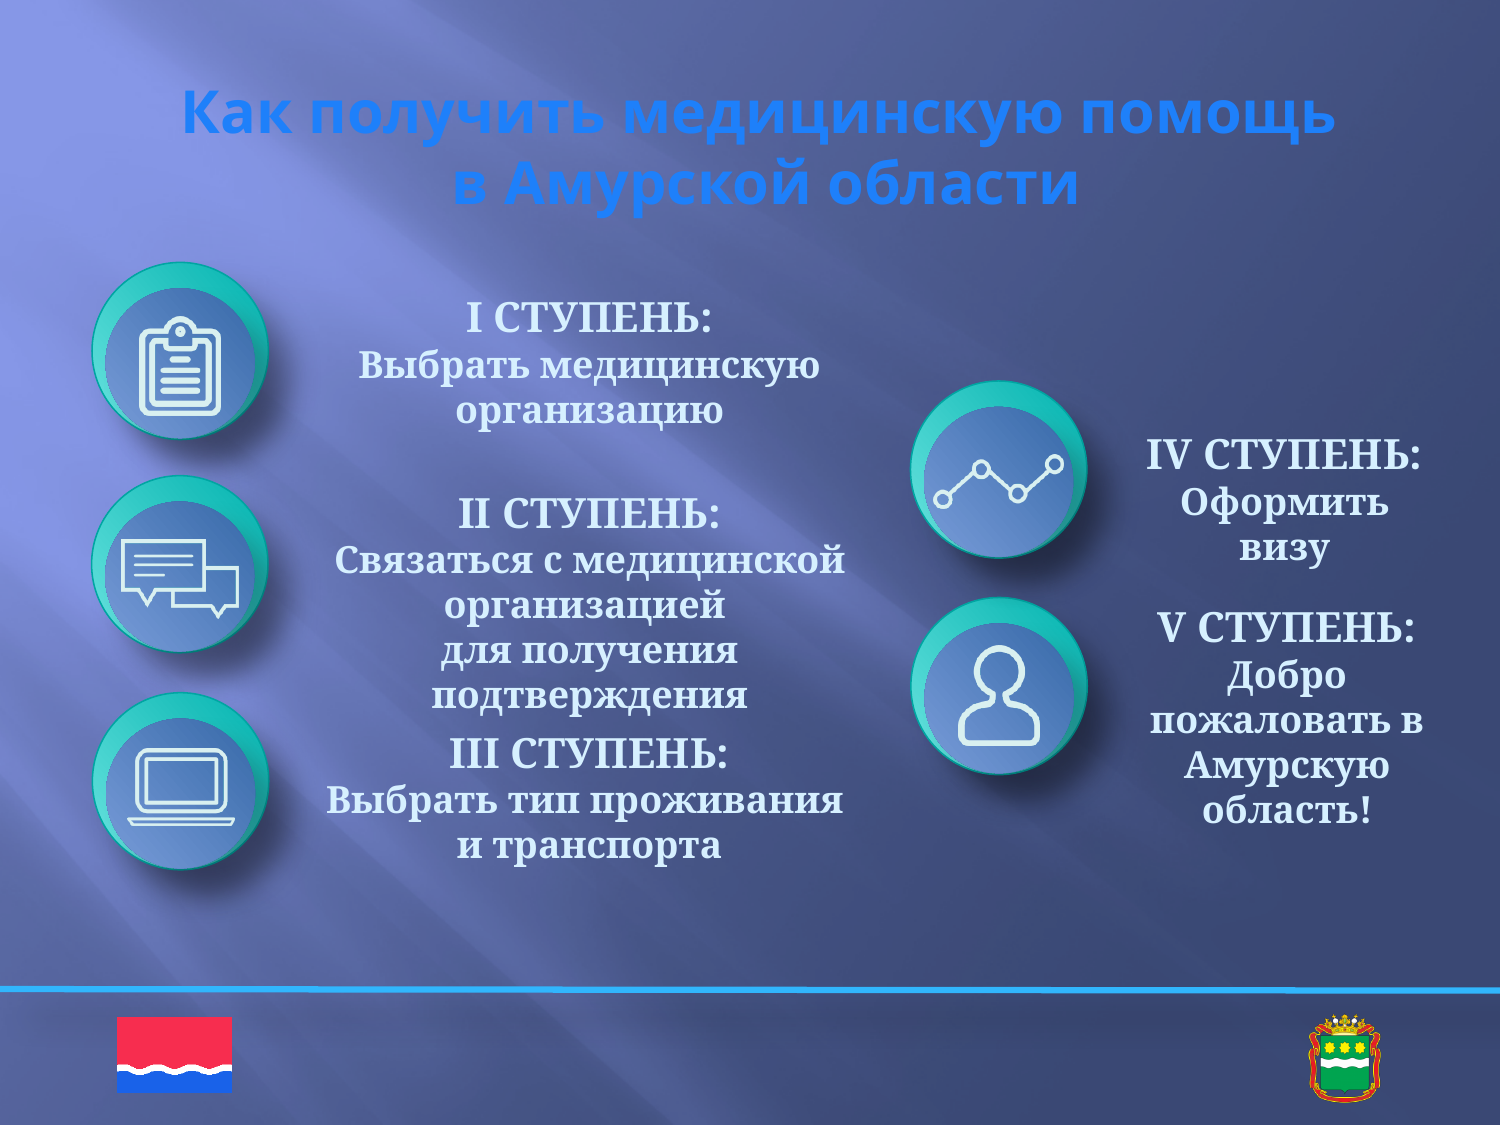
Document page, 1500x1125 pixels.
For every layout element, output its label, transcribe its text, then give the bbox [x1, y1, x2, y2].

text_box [909, 380, 1088, 559]
text_box I СТУПЕНЬ: Выбрать медицинскую организацию [309, 290, 886, 432]
text_box IV СТУПЕНЬ: Оформить визу [1130, 427, 1439, 568]
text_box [91, 262, 269, 440]
text_box II СТУПЕНЬ: Связаться с медицинской организацией для получения подтверждения [293, 486, 886, 717]
text_box III СТУПЕНЬ: Выбрать тип проживания и транспорта [309, 726, 886, 867]
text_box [91, 692, 270, 871]
picture [1307, 1013, 1381, 1103]
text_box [910, 597, 1088, 775]
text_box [90, 475, 269, 654]
picture [117, 1016, 232, 1093]
text_box V СТУПЕНЬ: Добро пожаловать в Амурскую область! [1130, 600, 1444, 831]
title Как получить медицинскую помощь в Амурской области [72, 23, 1435, 217]
